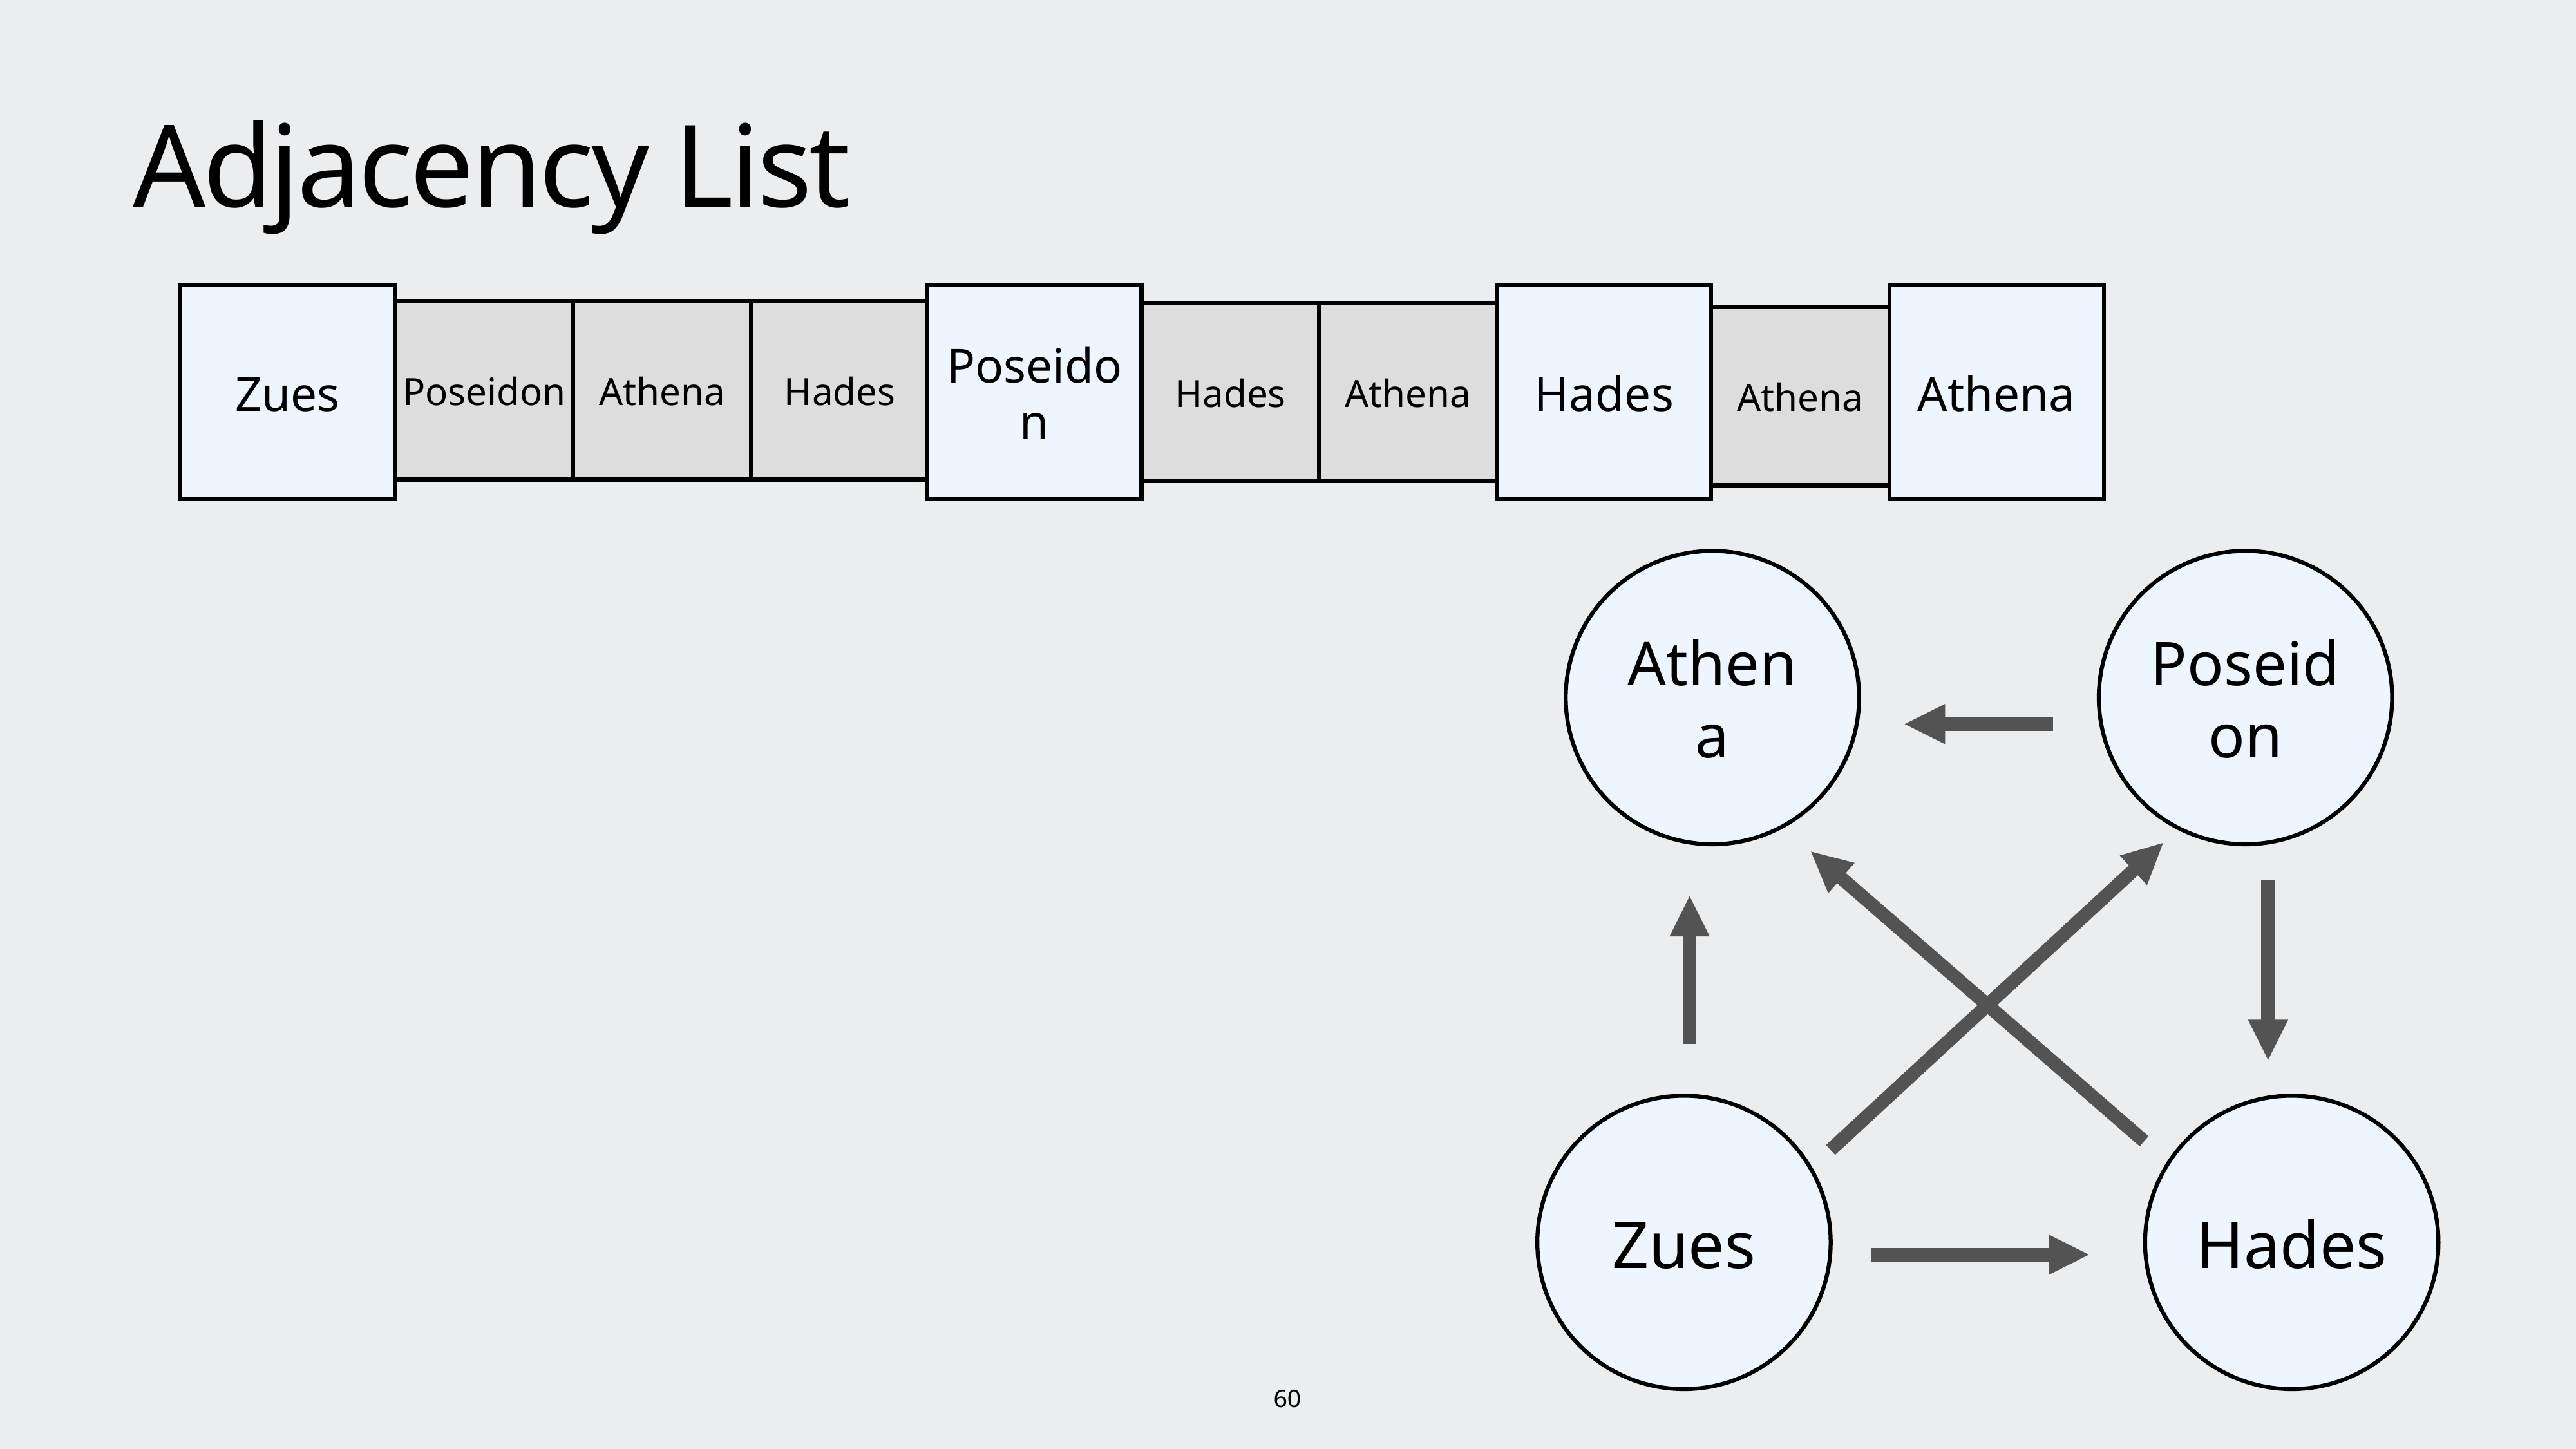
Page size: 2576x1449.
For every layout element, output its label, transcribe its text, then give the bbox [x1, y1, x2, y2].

text_box [1811, 851, 2145, 1142]
text_box Zues [180, 285, 395, 500]
title Adjacency List [127, 113, 2449, 266]
text_box Athena [1566, 551, 1859, 844]
text_box Hades [1497, 285, 1712, 500]
text_box Zues [1537, 1095, 1831, 1389]
text_box [1685, 896, 1694, 1044]
text_box Athena [1711, 307, 1889, 486]
text_box Poseidon [927, 285, 1142, 500]
text_box [2264, 880, 2273, 1060]
text_box [1904, 720, 2054, 728]
text_box Hades [2145, 1095, 2439, 1389]
text_box [1870, 1251, 2089, 1259]
text_box [1987, 843, 2163, 1005]
text_box Poseidon [2099, 551, 2392, 844]
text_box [395, 301, 929, 480]
text_box Athena [1889, 285, 2104, 500]
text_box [1141, 303, 1497, 482]
slide_number 60 [1265, 1382, 1309, 1422]
